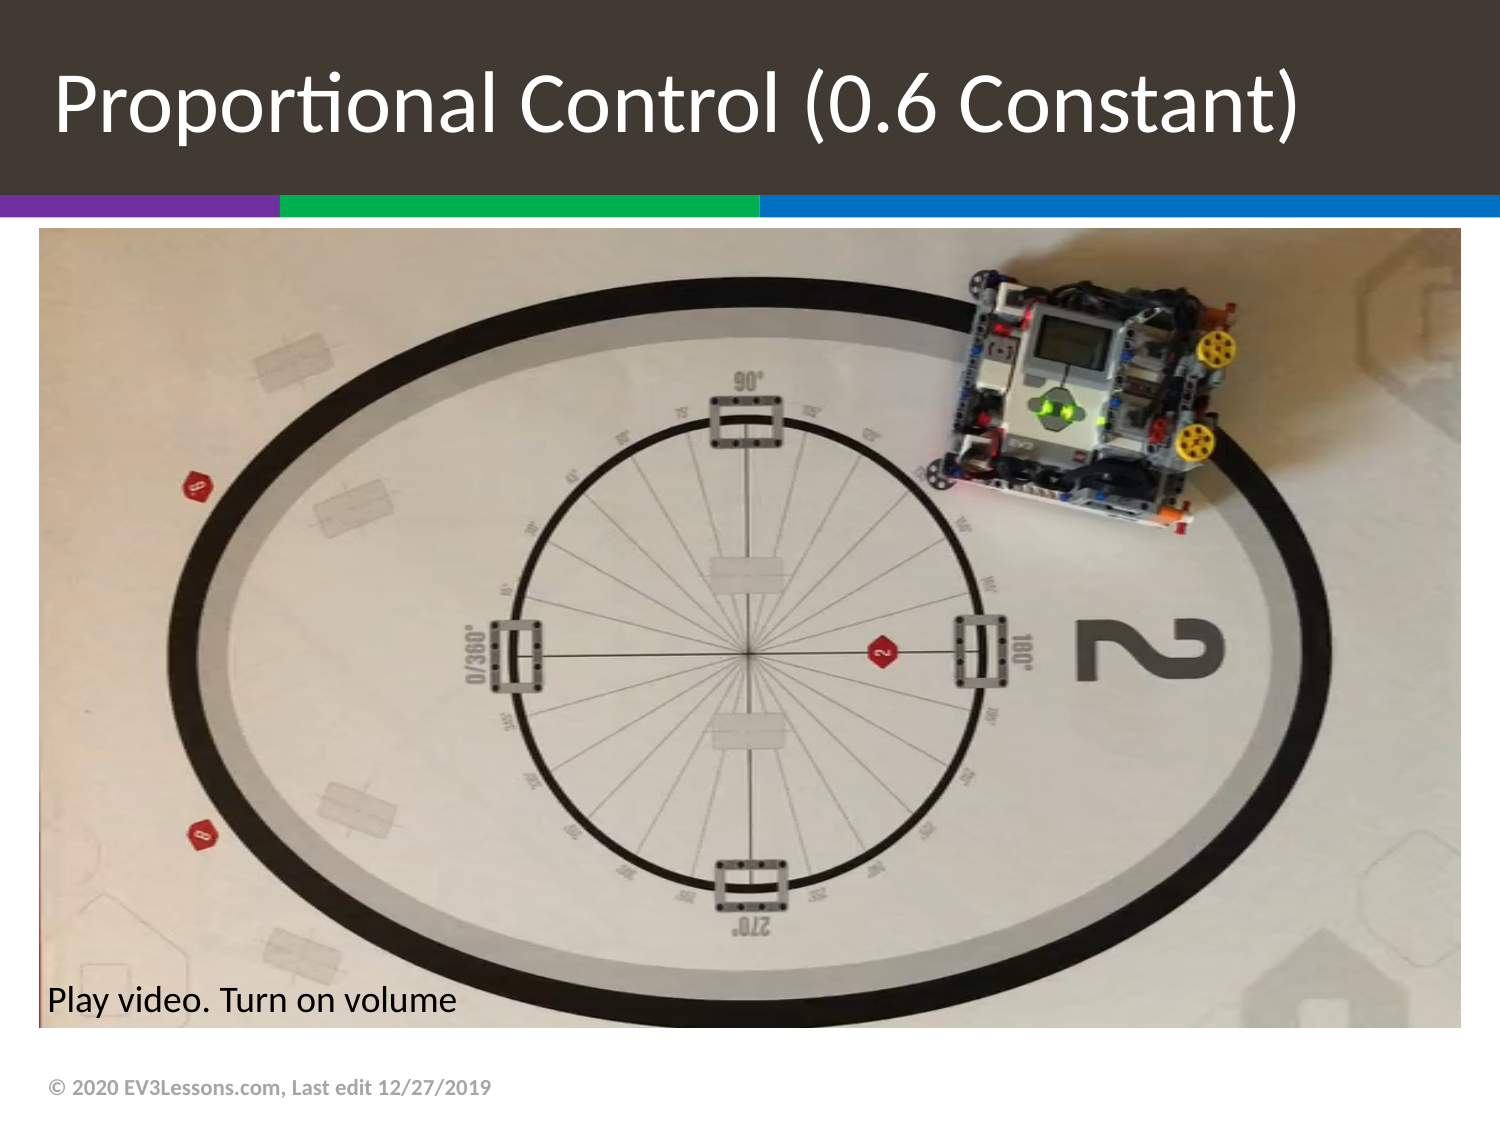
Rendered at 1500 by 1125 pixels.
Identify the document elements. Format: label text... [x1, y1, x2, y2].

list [38, 227, 1462, 1030]
title Proportional Control (0.6 Constant) [0, 0, 1500, 195]
footer © 2020 EV3Lessons.com, Last edit 12/27/2019 [32, 1055, 1038, 1116]
